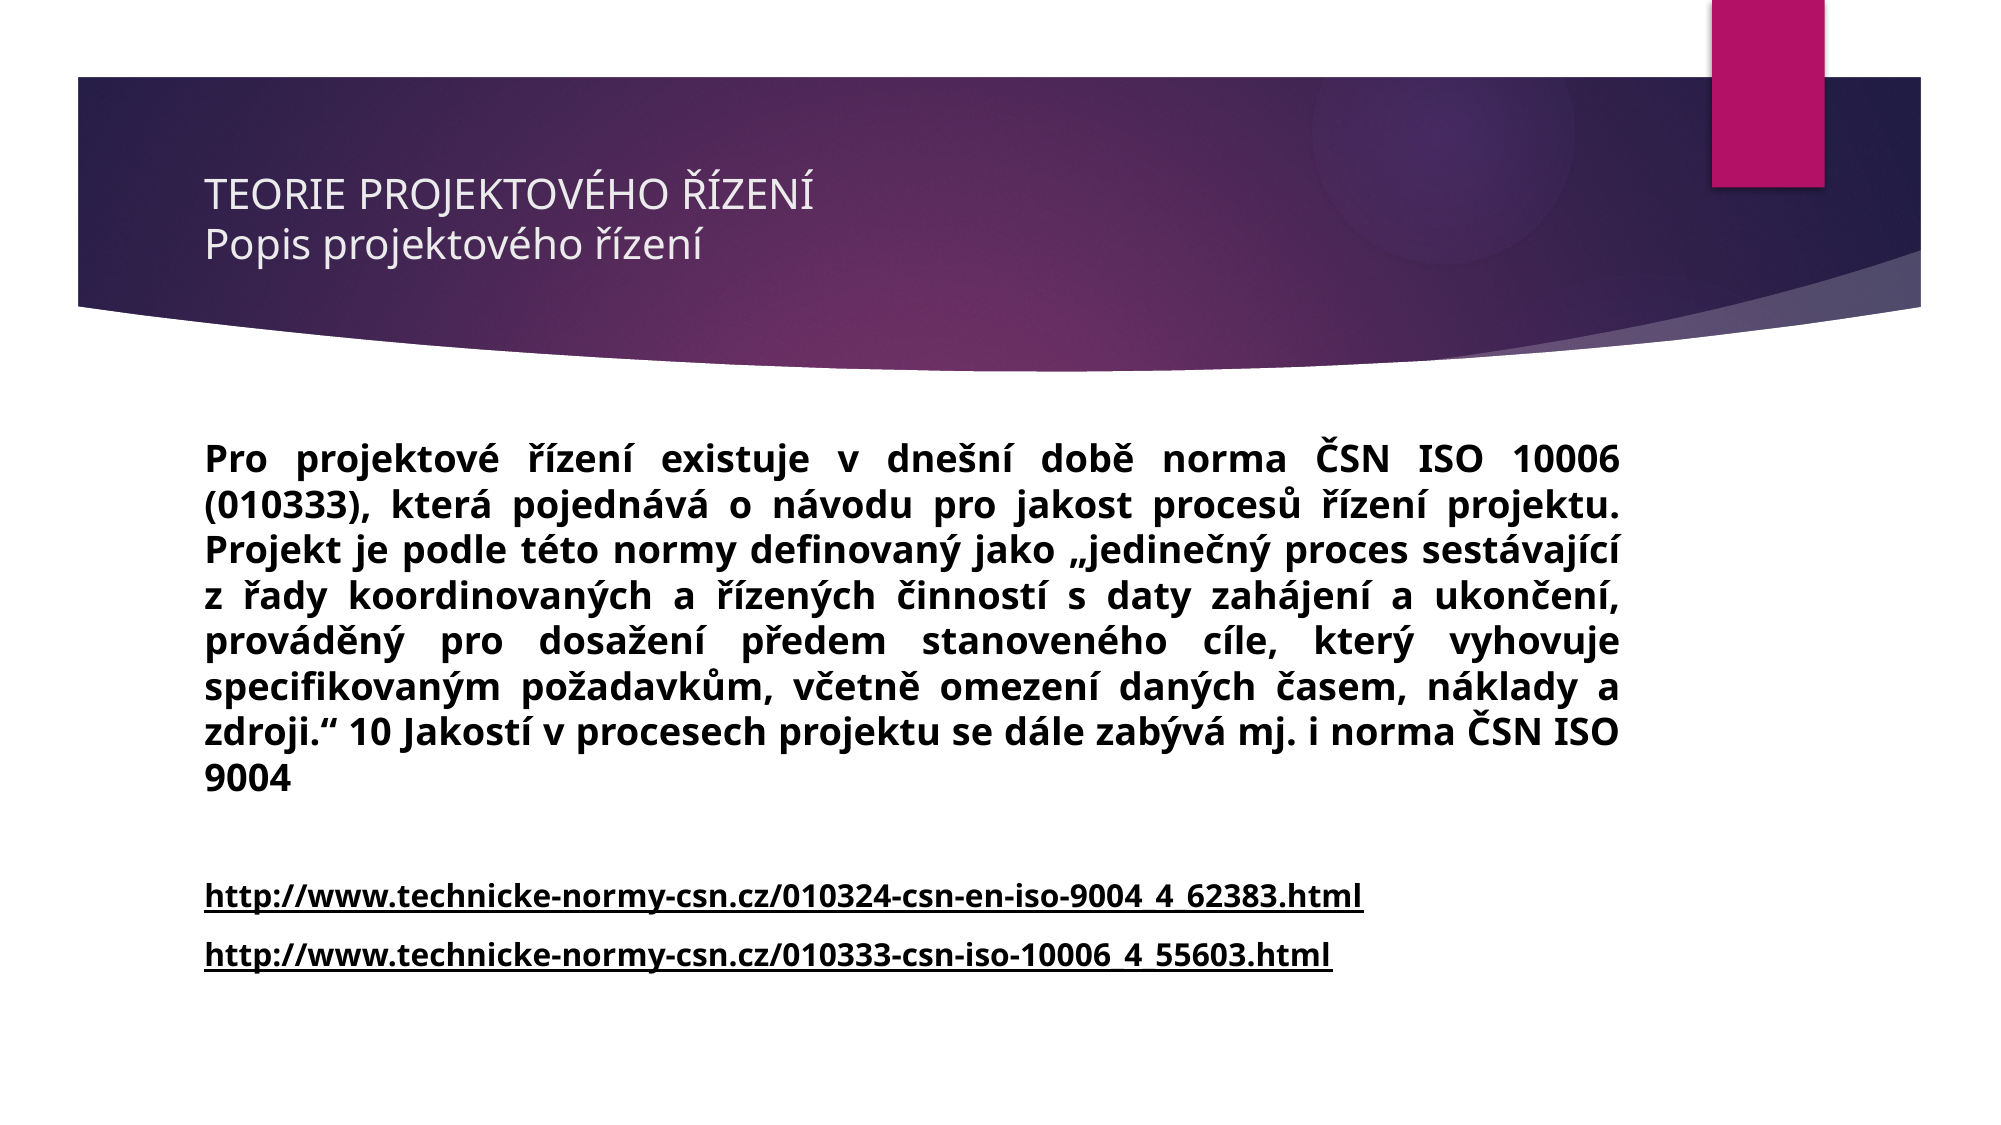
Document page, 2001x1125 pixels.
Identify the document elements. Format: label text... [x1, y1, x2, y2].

title TEORIE PROJEKTOVÉHO ŘÍZENÍ Popis projektového řízení [189, 159, 1627, 276]
list Pro projektové řízení existuje v dnešní době norma ČSN ISO 10006 (010333), která pojednává o návodu pro jakost procesů řízení projektu. Projekt je podle této normy definovaný jako „jedinečný proces sestávající z řady koordinovaných a řízených činností s daty zahájení a ukončení, prováděný pro dosažení předem stanoveného cíle, který vyhovuje specifikovaným požadavkům, včetně omezení daných časem, náklady a zdroji.“ 10 Jakostí v procesech projektu se dále zabývá mj. i norma ČSN ISO 9004 http://www.technicke-normy-csn.cz/010324-csn-en-iso-9004_4_62383.html http://www.technicke-normy-csn.cz/010333-csn-iso-10006_4_55603.html [189, 427, 1638, 988]
